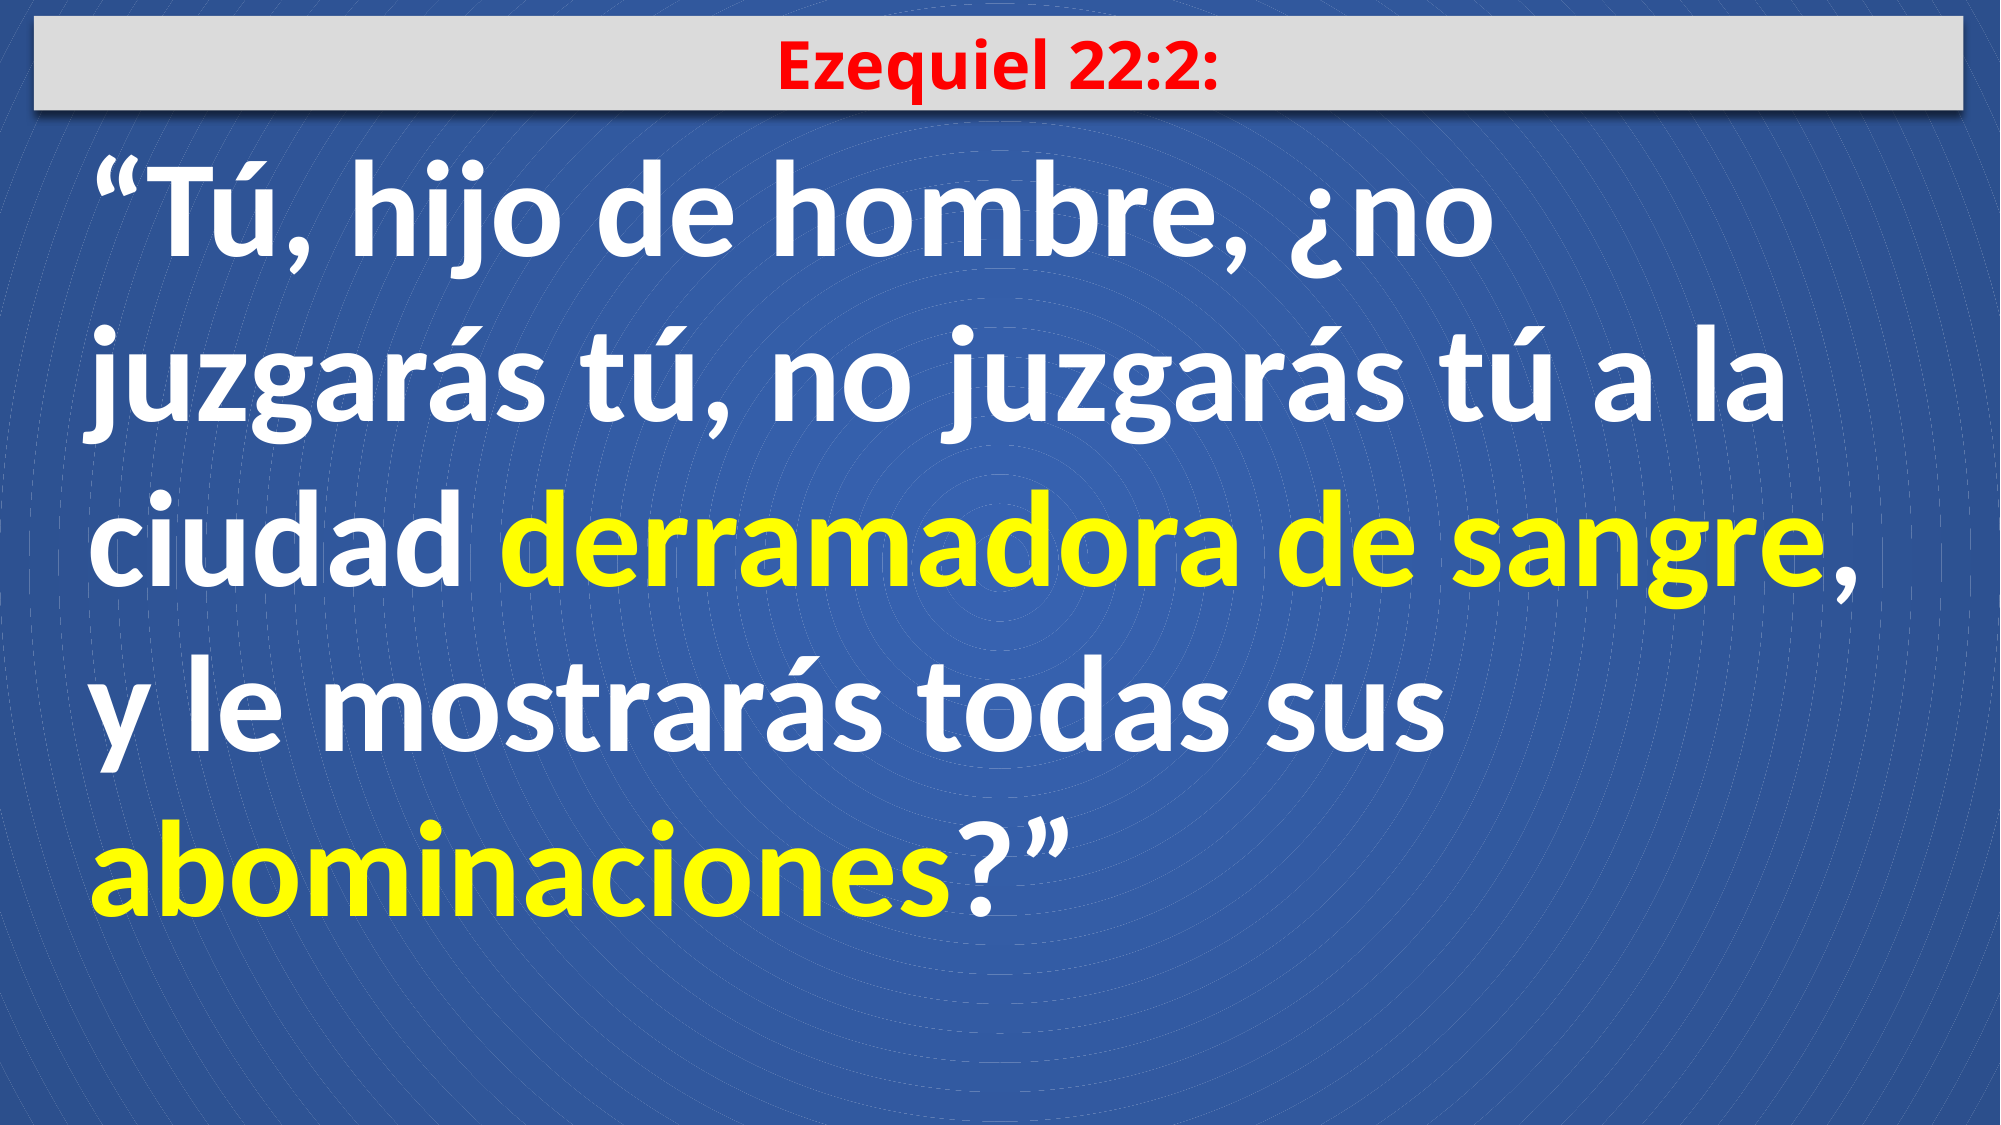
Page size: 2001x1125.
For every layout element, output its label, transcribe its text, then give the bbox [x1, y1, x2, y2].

text_box Ezequiel 22:2: [33, 15, 1964, 111]
text_box “Tú, hijo de hombre, ¿no juzgarás tú, no juzgarás tú a la ciudad derramadora de sangre, y le mostrarás todas sus abominaciones?” [72, 126, 1926, 952]
